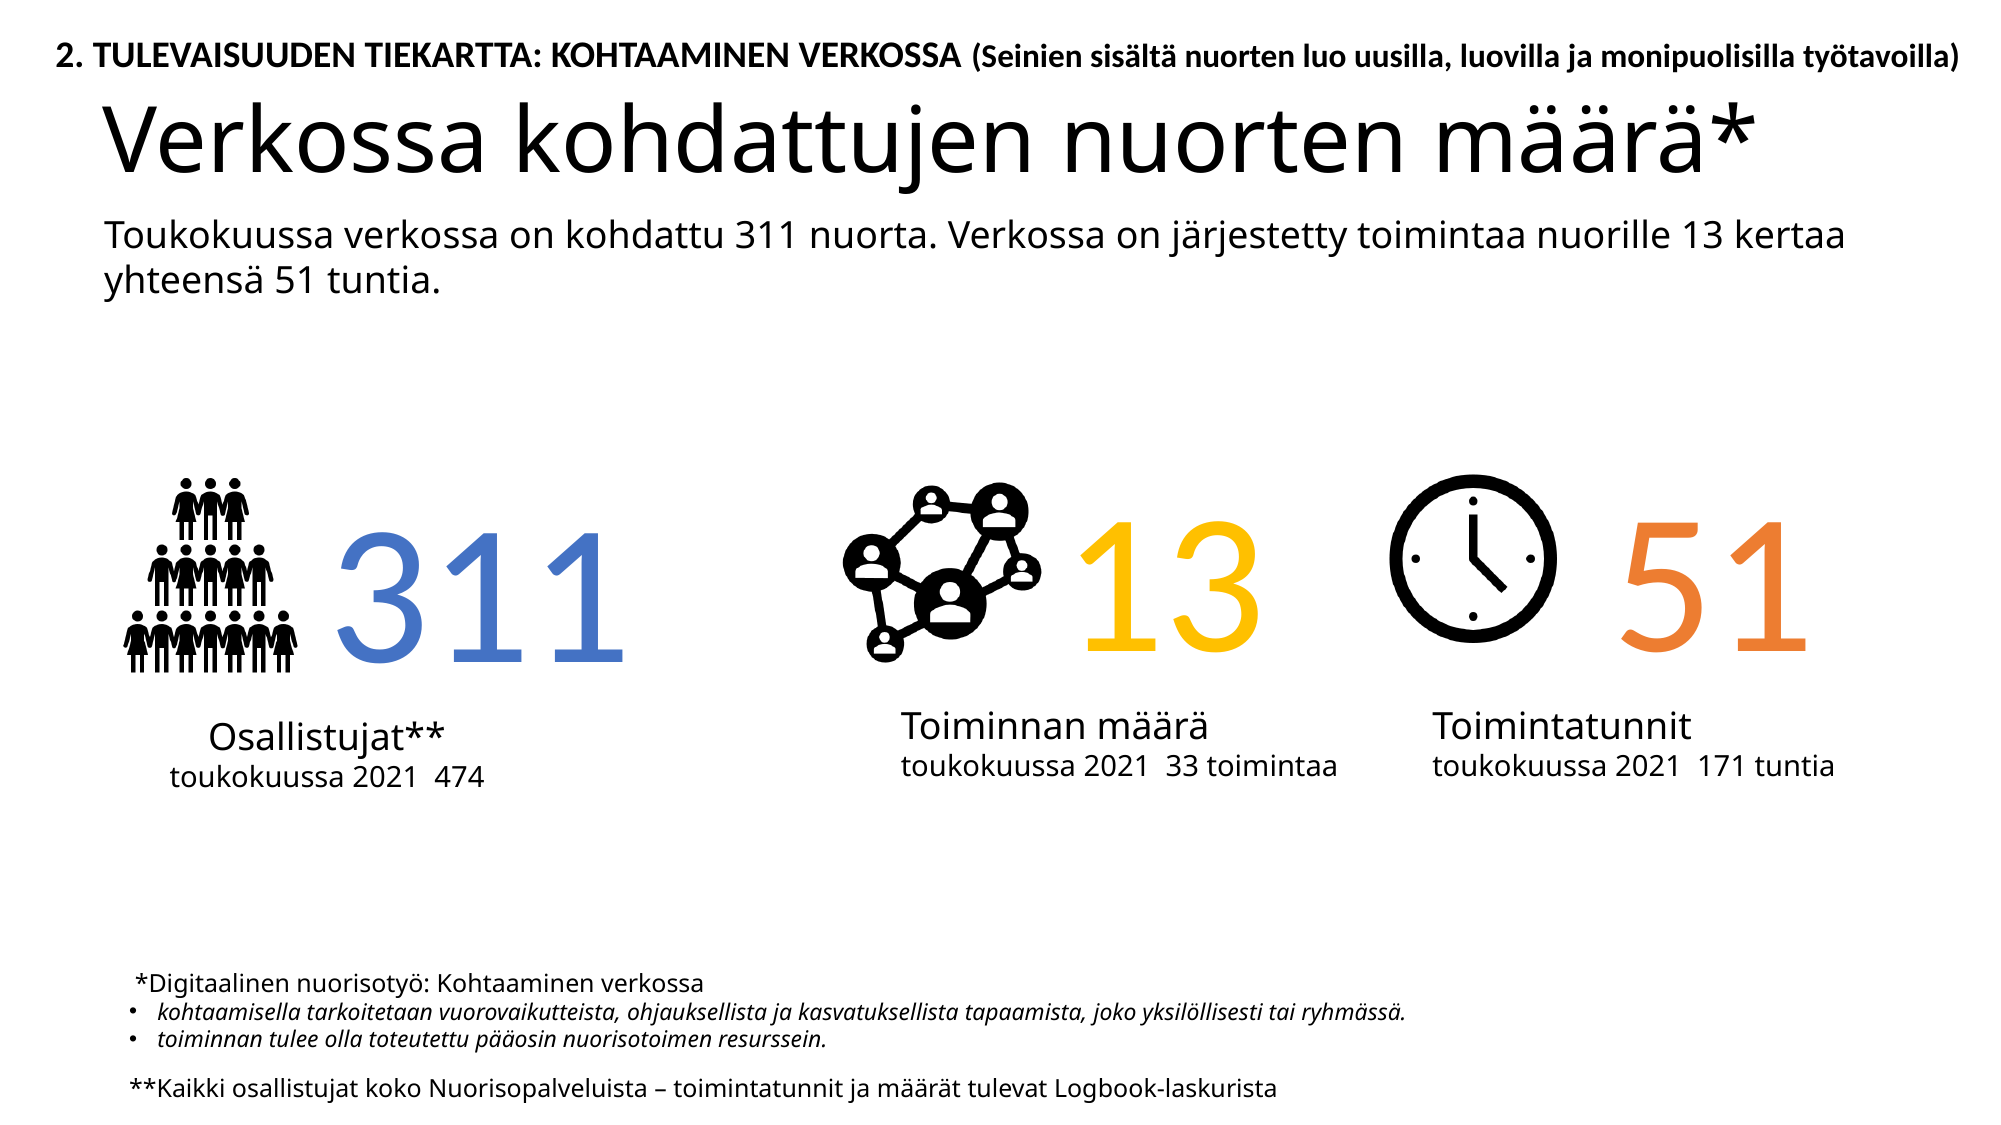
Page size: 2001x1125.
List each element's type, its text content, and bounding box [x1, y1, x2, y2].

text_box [1393, 443, 2000, 836]
text_box Toukokuussa verkossa on kohdattu 311 nuorta. Verkossa on järjestetty toimintaa nuorille 13 kertaa yhteensä 51 tuntia. [89, 203, 1949, 309]
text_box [58, 454, 787, 802]
text_box 2. TULEVAISUUDEN TIEKARTTA: KOHTAAMINEN VERKOSSA (Seinien sisältä nuorten luo uusilla, luovilla ja monipuolisilla työtavoilla) [40, 22, 1978, 83]
title Verkossa kohdattujen nuorten määrä* [102, 83, 1762, 193]
picture [829, 462, 1052, 685]
text_box *Digitaalinen nuorisotyö: Kohtaaminen verkossa kohtaamisella tarkoitetaan vuorovaikutteista, ohjauksellista ja kasvatuksellista tapaamista, joko yksilöllisesti tai ryhmässä. toiminnan tulee olla toteutettu pääosin nuorisotoimen resurssein. **Kaikki osallistujat koko Nuorisopalveluista – toimintatunnit ja määrät tulevat Logbook-laskurista [114, 959, 1949, 1125]
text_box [886, 443, 1393, 836]
